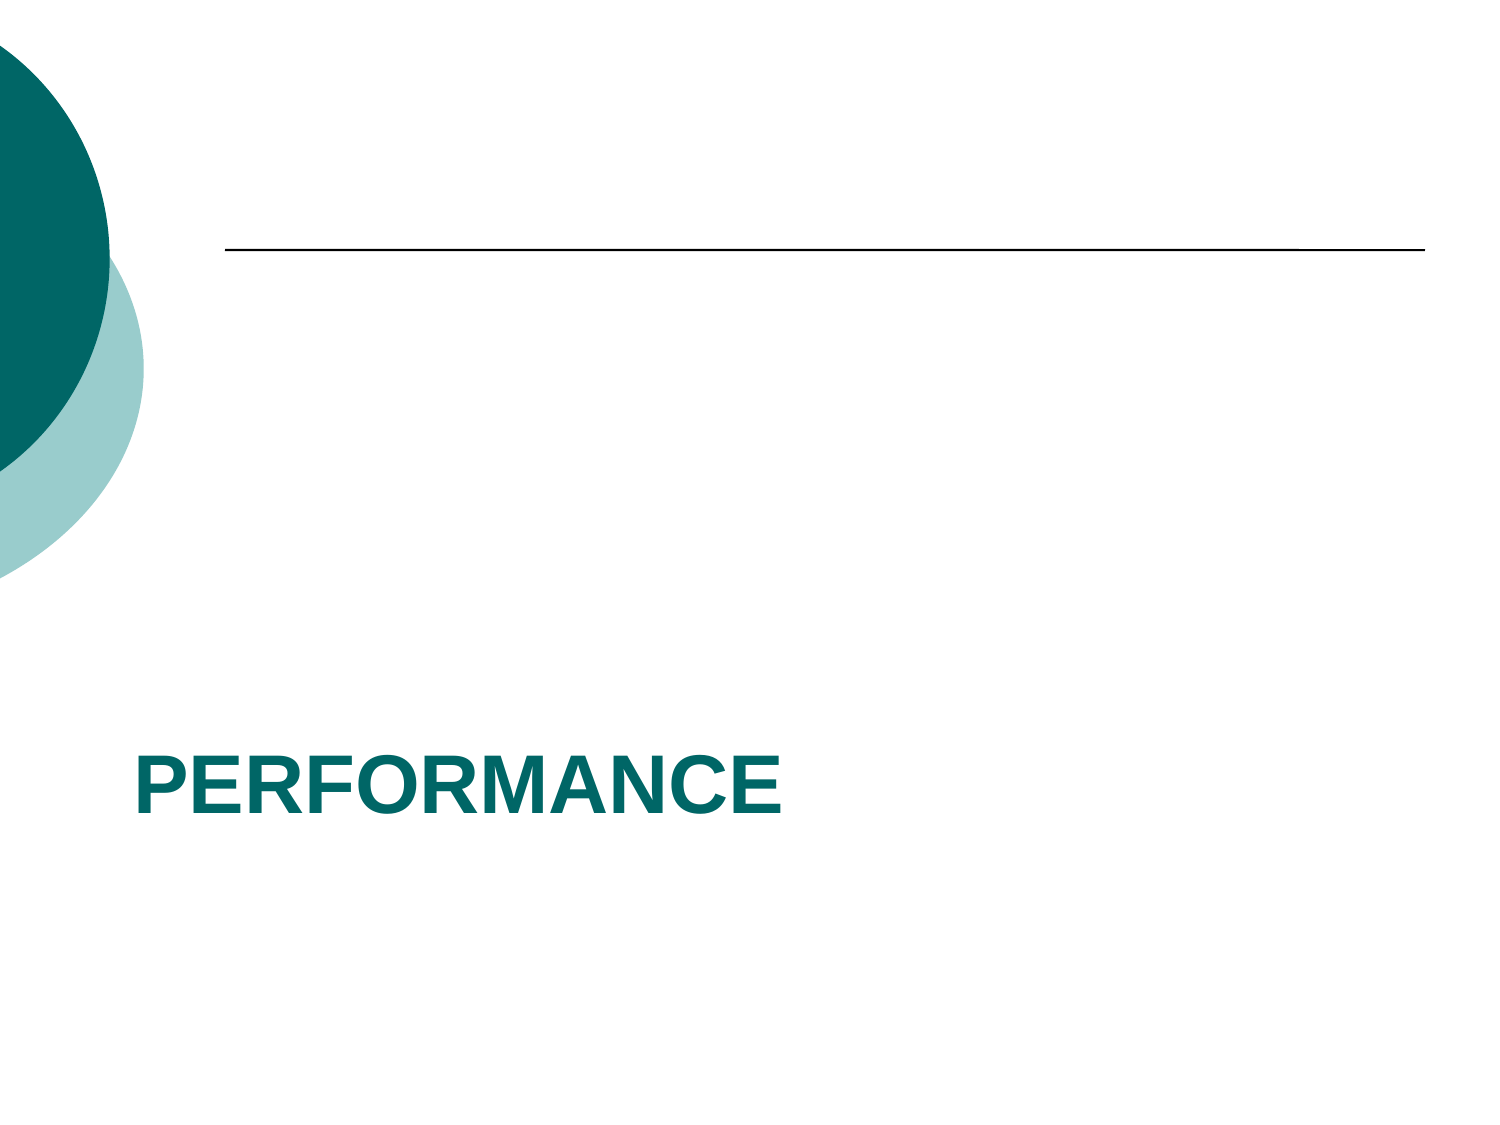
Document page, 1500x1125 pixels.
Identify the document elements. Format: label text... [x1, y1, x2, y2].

title Performance [118, 722, 1394, 947]
